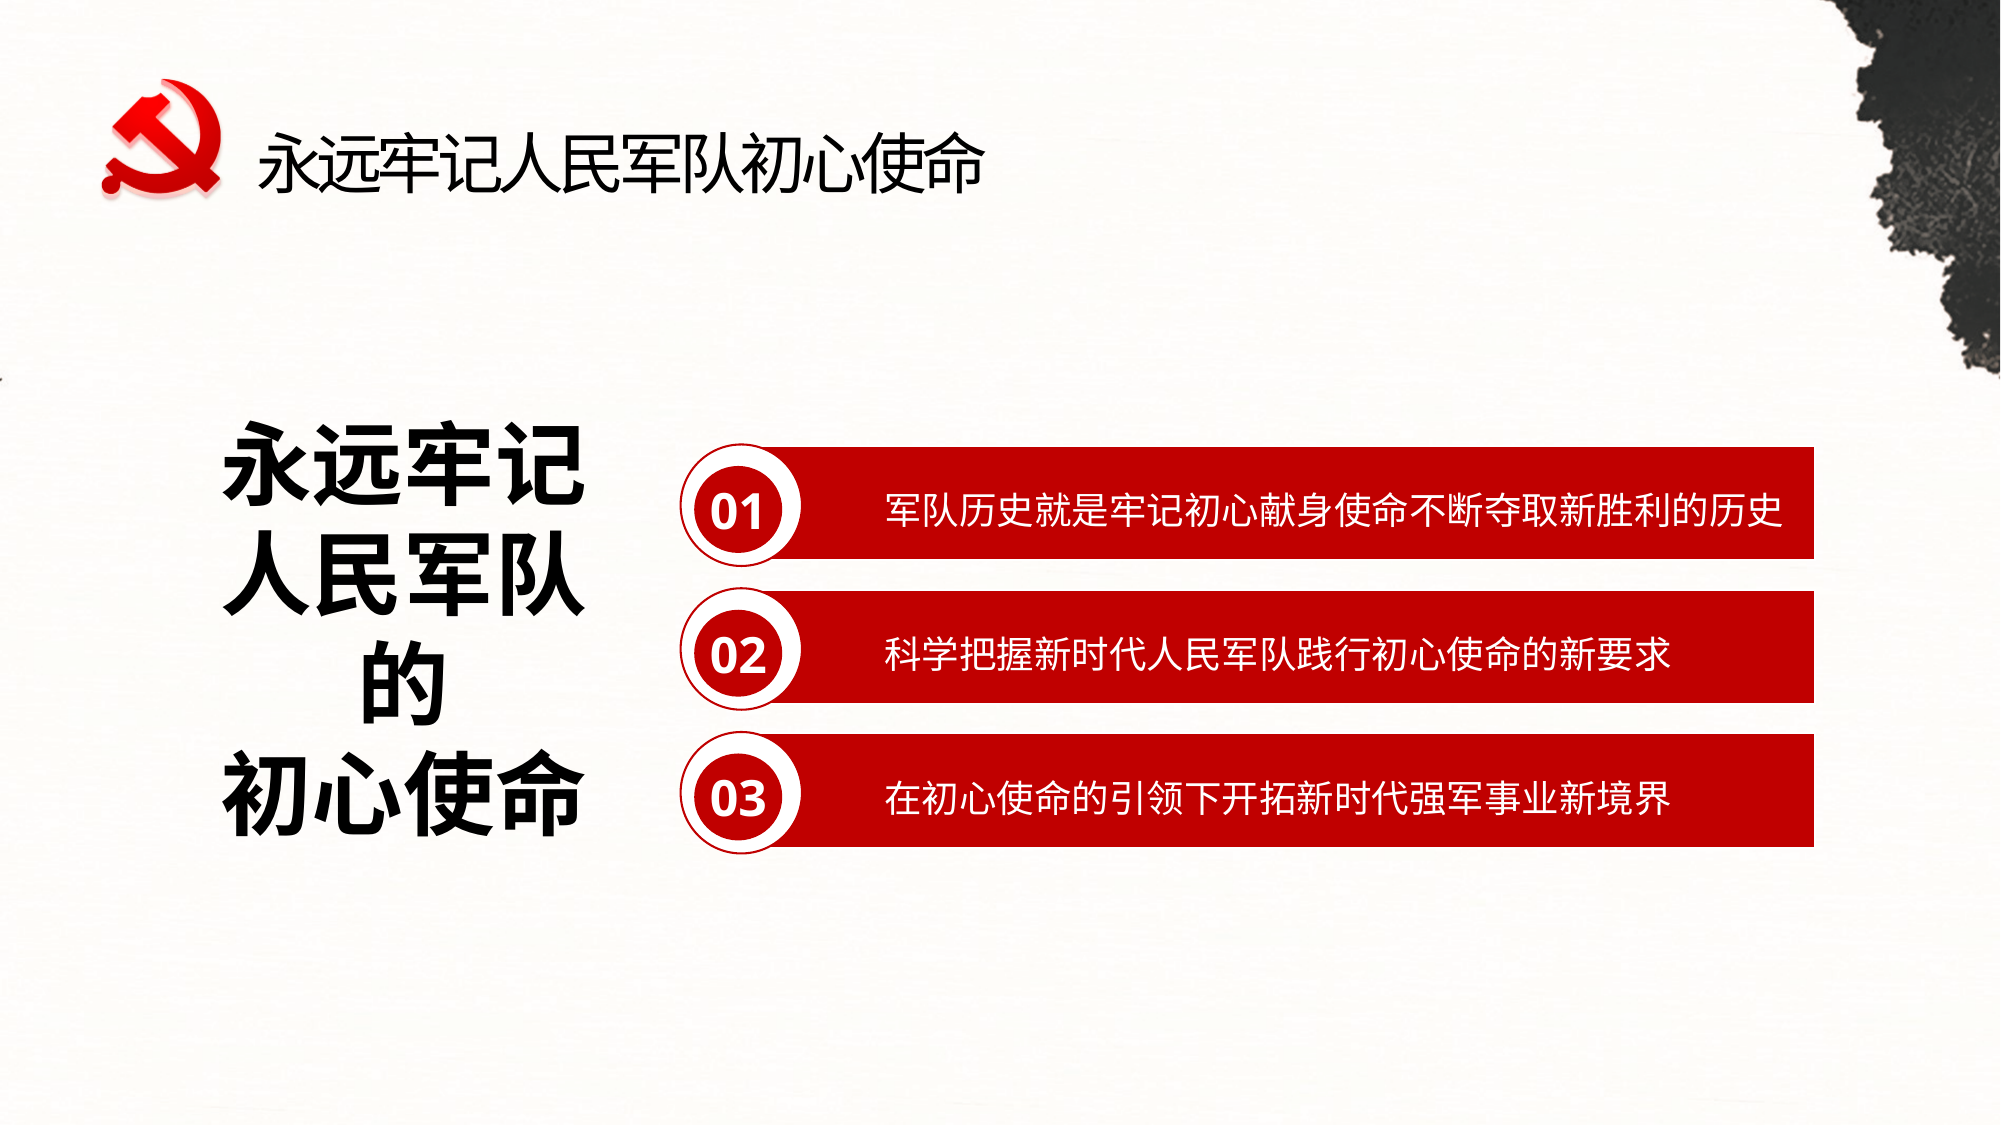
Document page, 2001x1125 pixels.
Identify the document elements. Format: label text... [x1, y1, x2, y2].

picture [0, 0, 2001, 1125]
text_box 永远牢记 人民军队 的 初心使命 [205, 399, 603, 855]
text_box 永远牢记人民军队初心使命 [244, 116, 1081, 208]
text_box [680, 444, 1816, 854]
